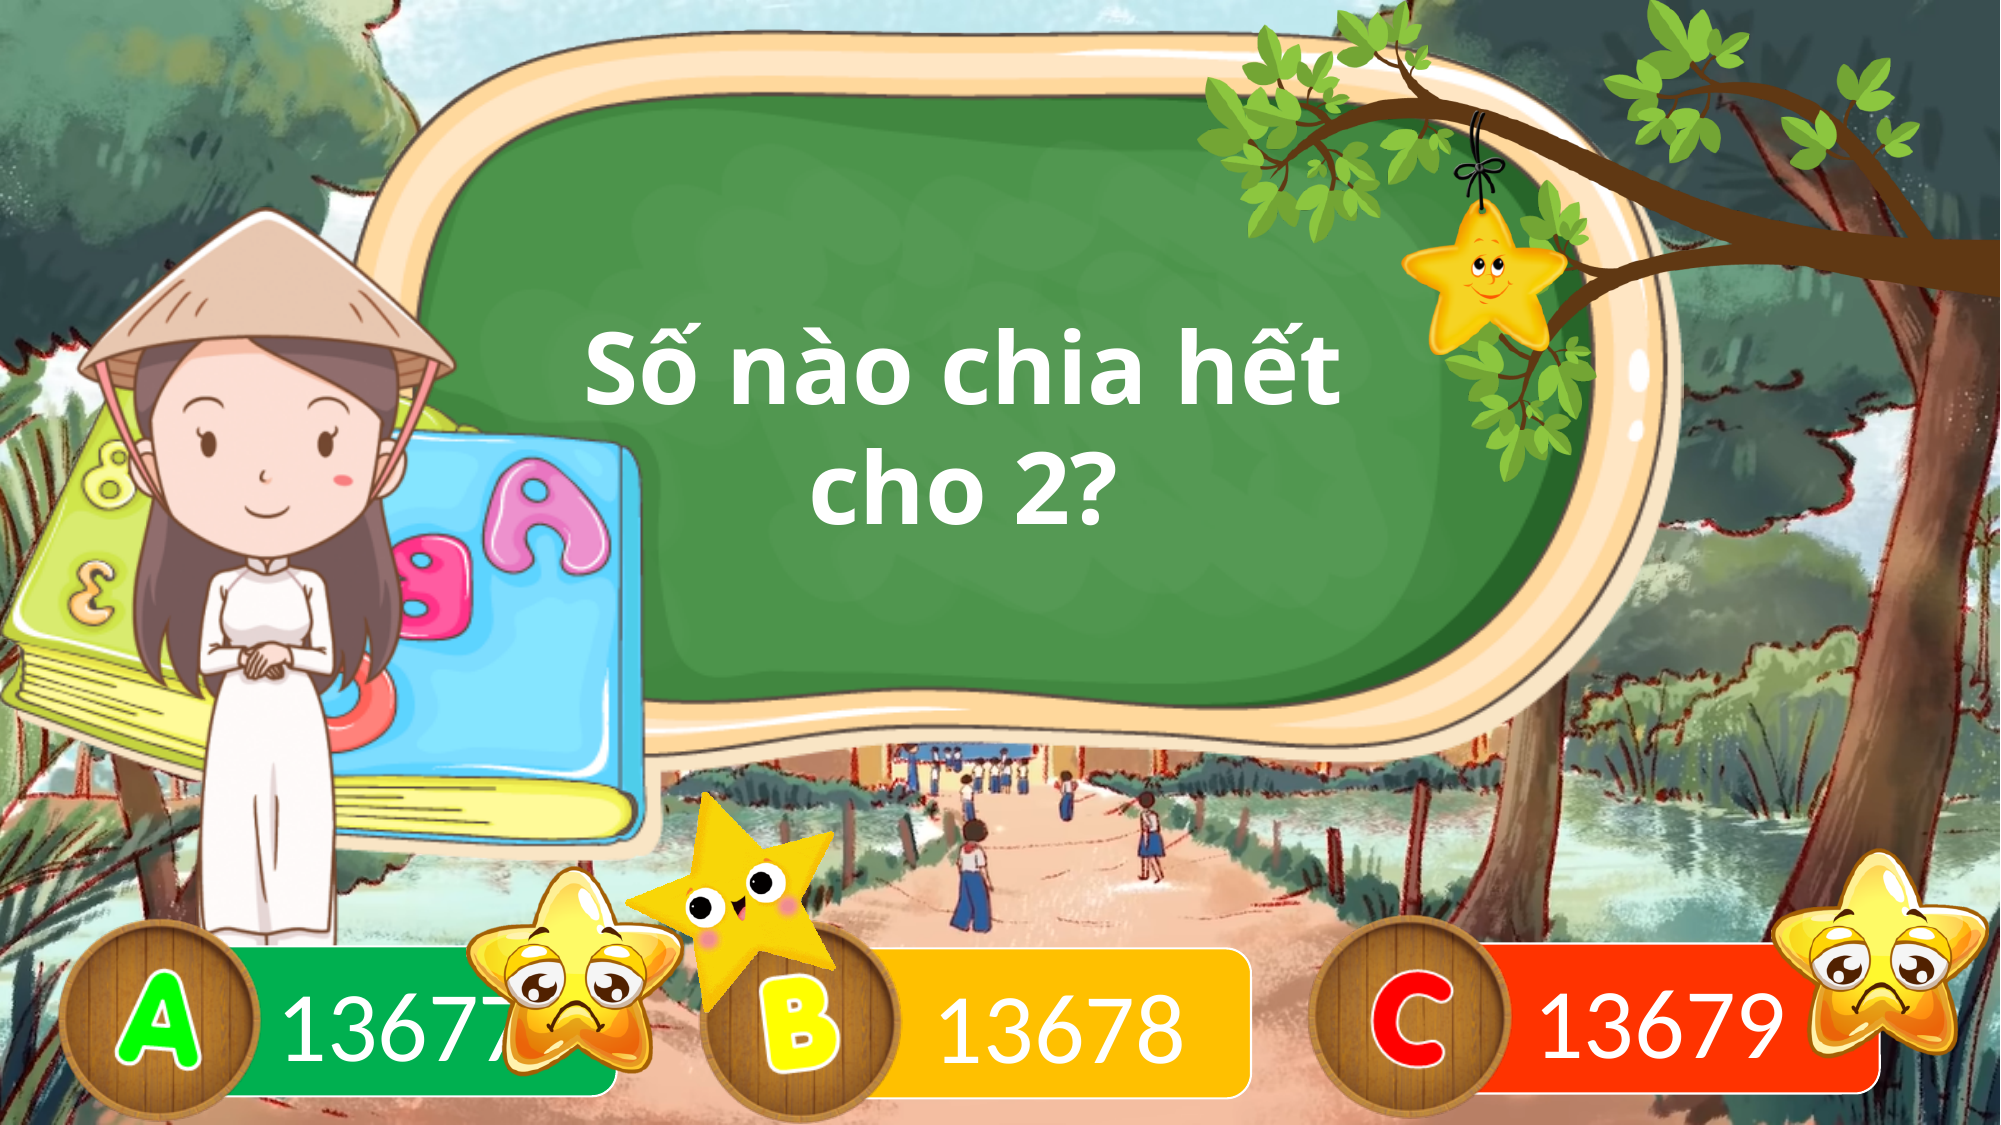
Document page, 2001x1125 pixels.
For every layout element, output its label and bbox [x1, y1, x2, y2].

text_box [1299, 905, 1880, 1125]
text_box [48, 905, 617, 1125]
picture [0, 0, 2000, 1125]
text_box [688, 910, 1251, 1125]
